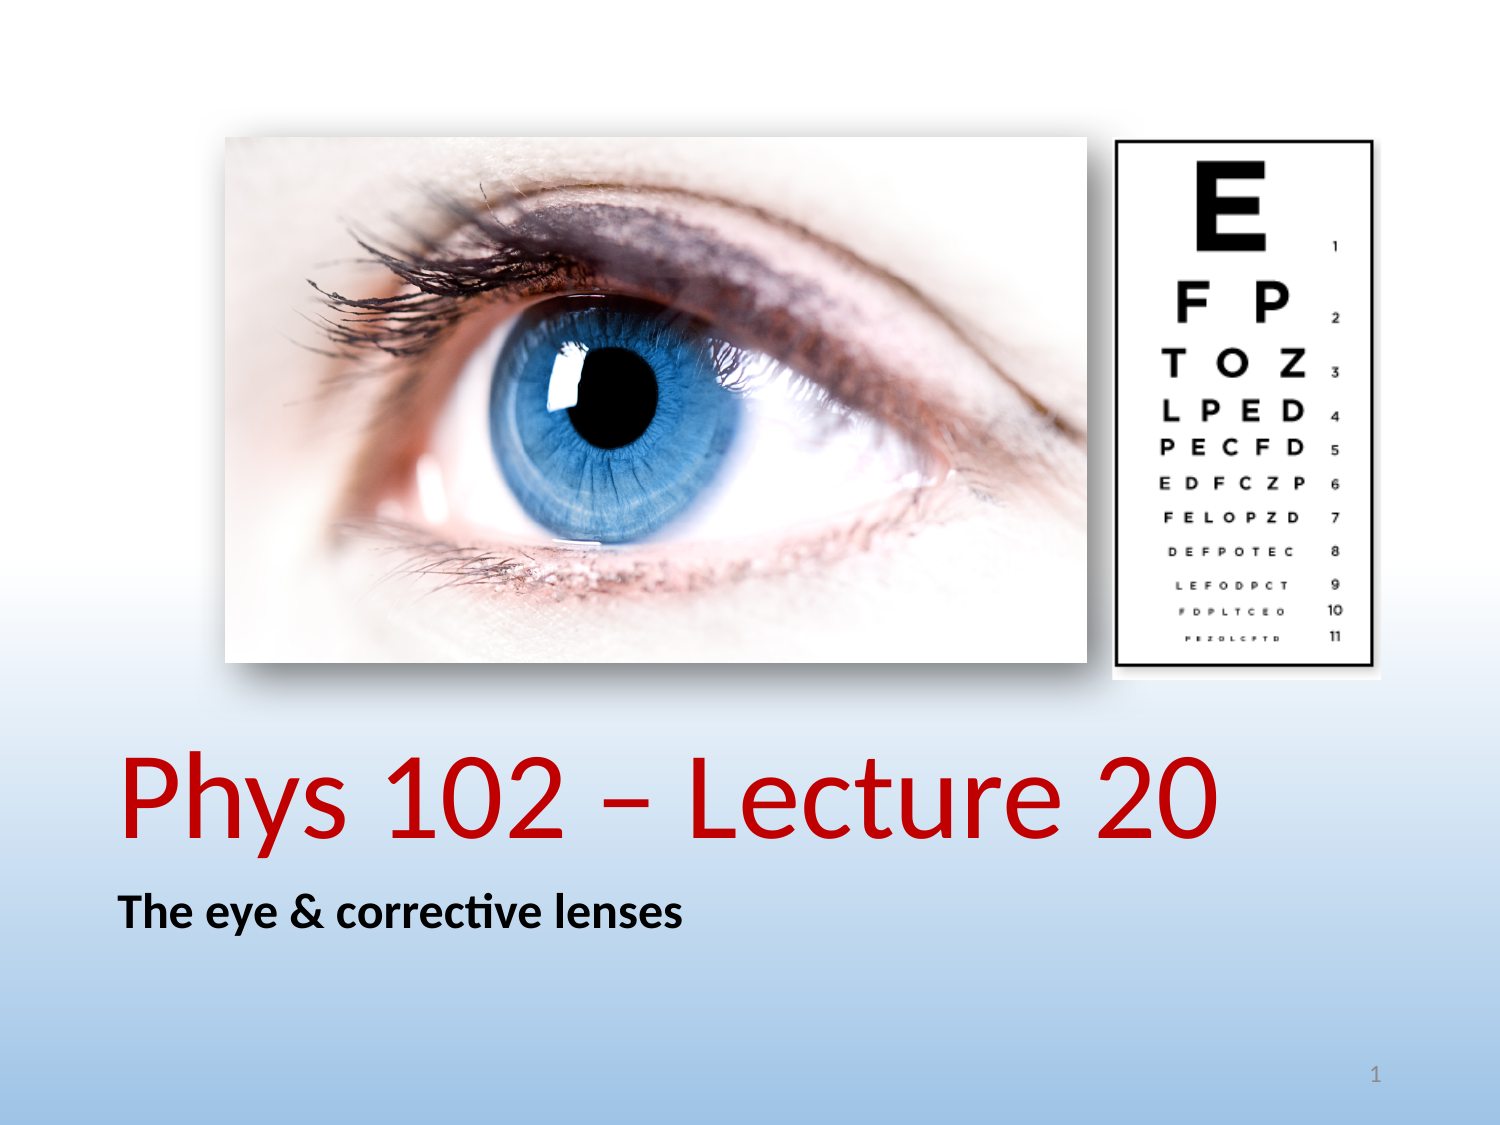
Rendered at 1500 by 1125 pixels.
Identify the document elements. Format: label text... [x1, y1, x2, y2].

title Phys 102 – Lecture 20 [102, 405, 1397, 874]
picture [224, 137, 1087, 663]
picture [1112, 137, 1382, 680]
slide_number 1 [1059, 1042, 1397, 1103]
list The eye & corrective lenses [102, 877, 1397, 1000]
